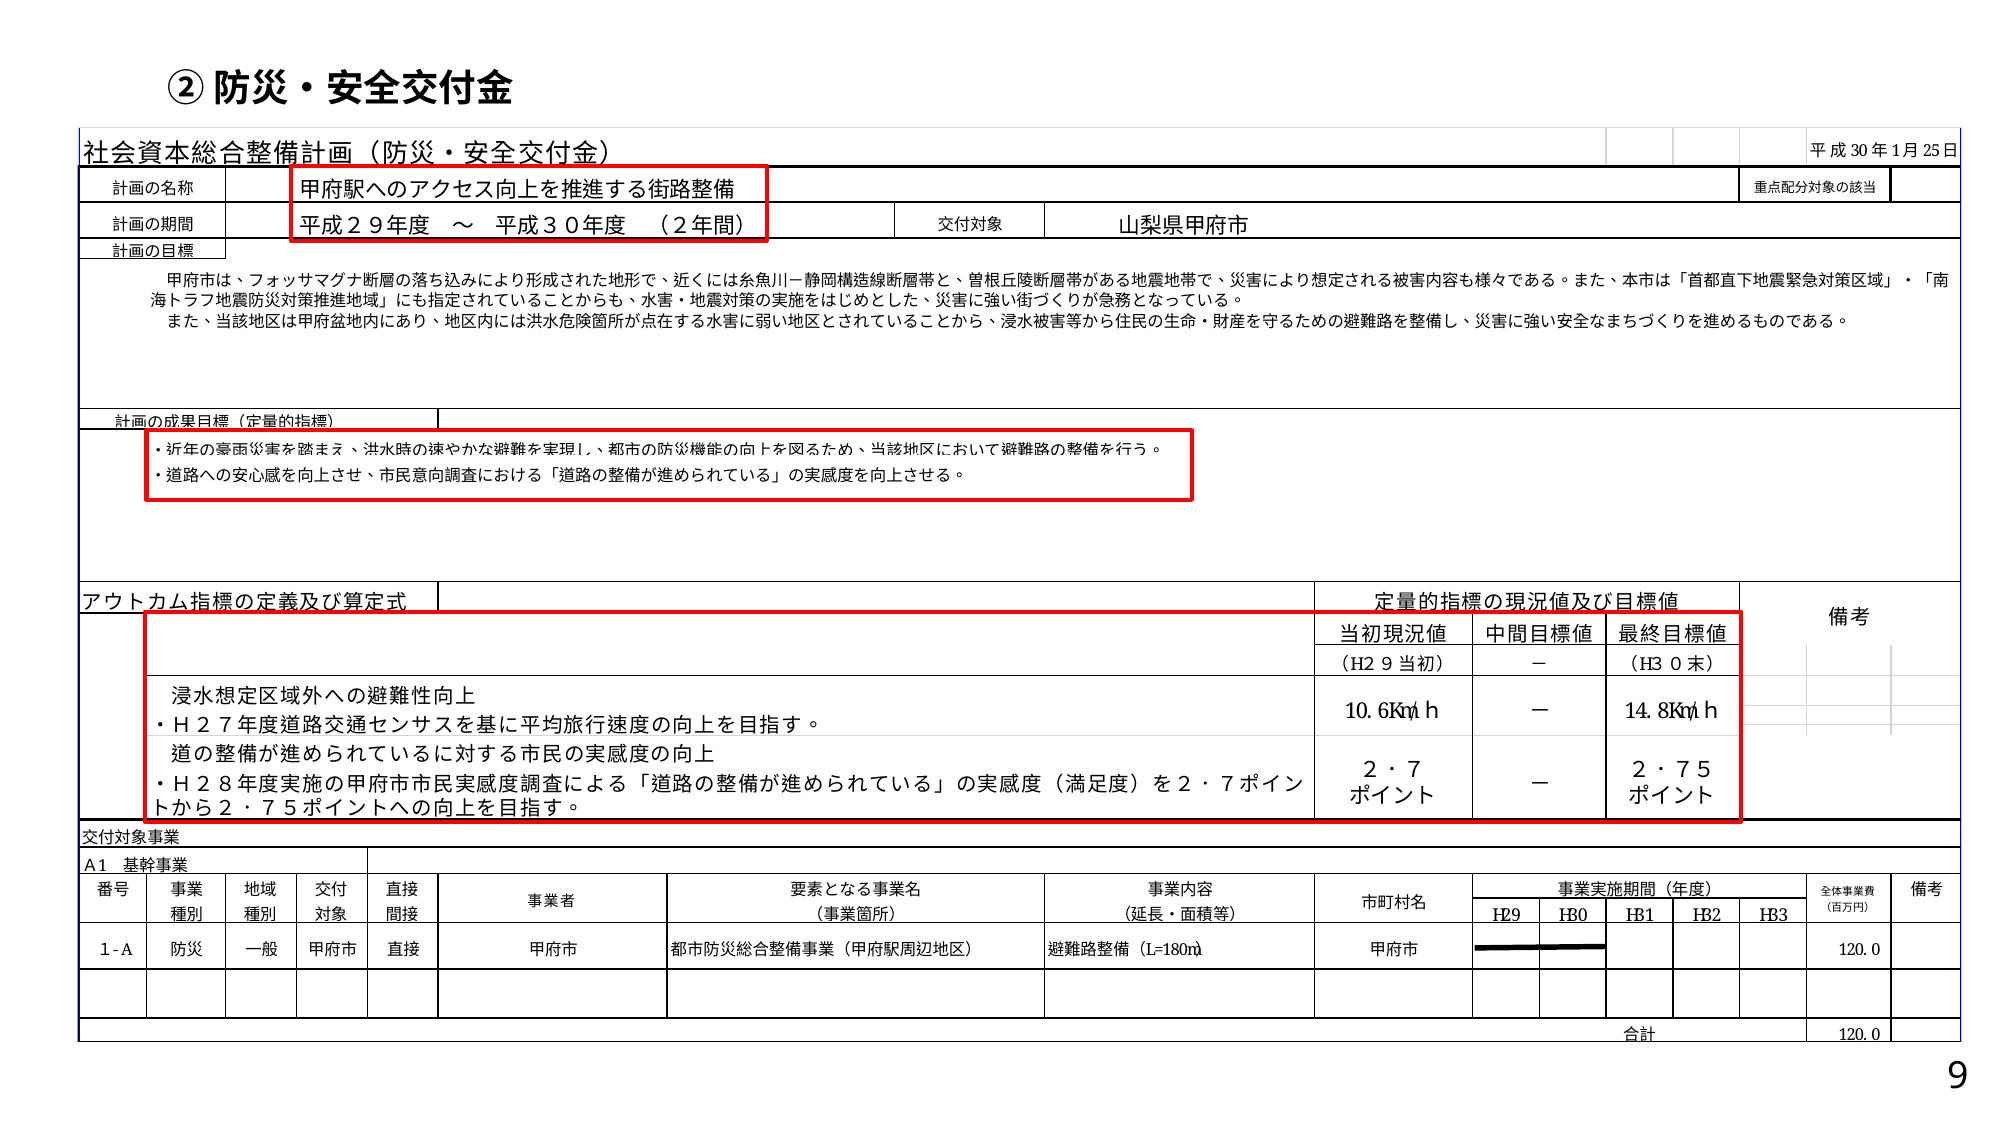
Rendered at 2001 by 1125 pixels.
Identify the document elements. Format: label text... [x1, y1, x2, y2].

picture [77, 126, 1963, 1044]
text_box 9 [1841, 1043, 1984, 1104]
text_box ②防災・安全交付金 [152, 61, 574, 123]
